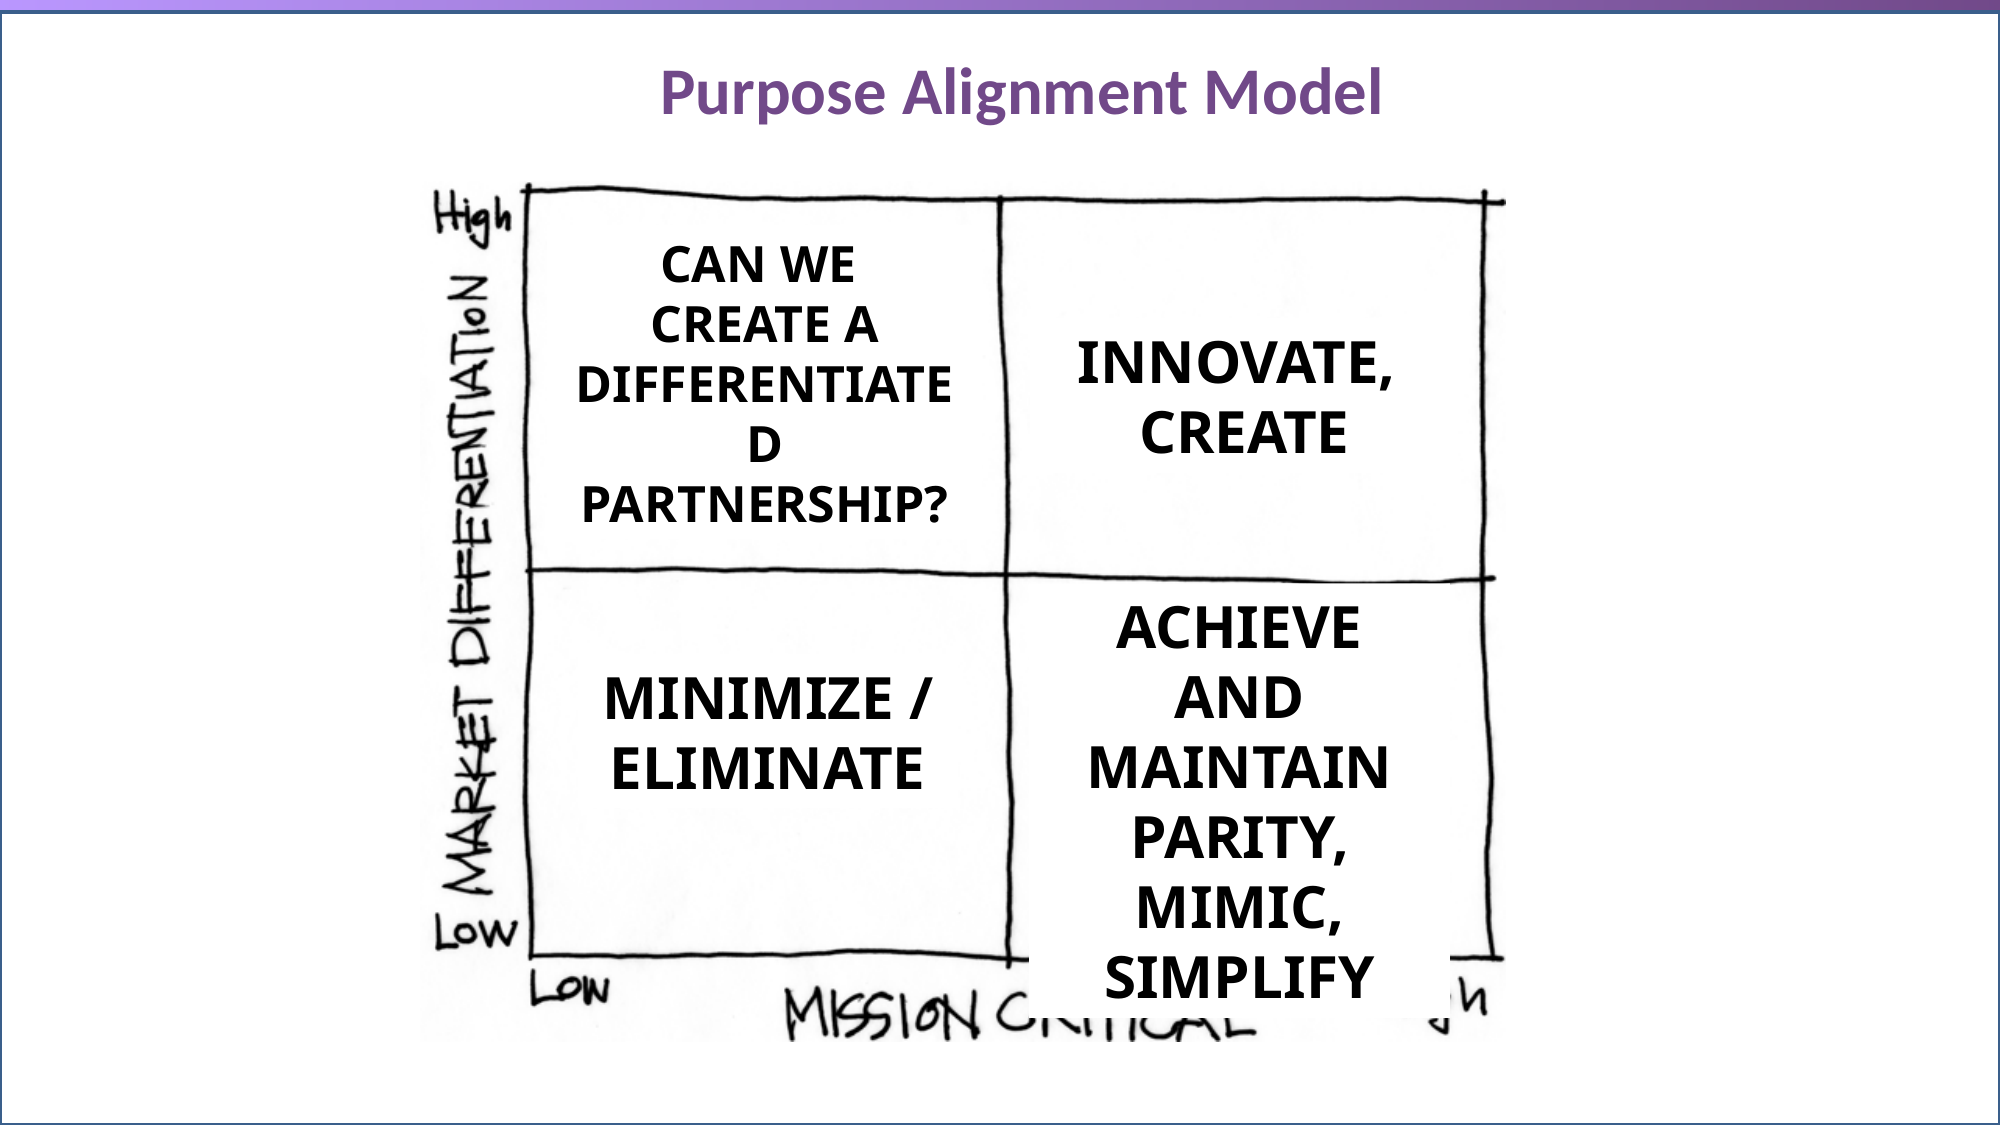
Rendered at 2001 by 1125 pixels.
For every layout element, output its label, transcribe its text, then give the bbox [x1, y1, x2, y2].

text_box [0, 10, 2000, 1125]
picture [420, 181, 1507, 1042]
title Purpose Alignment Model [55, 11, 1945, 164]
